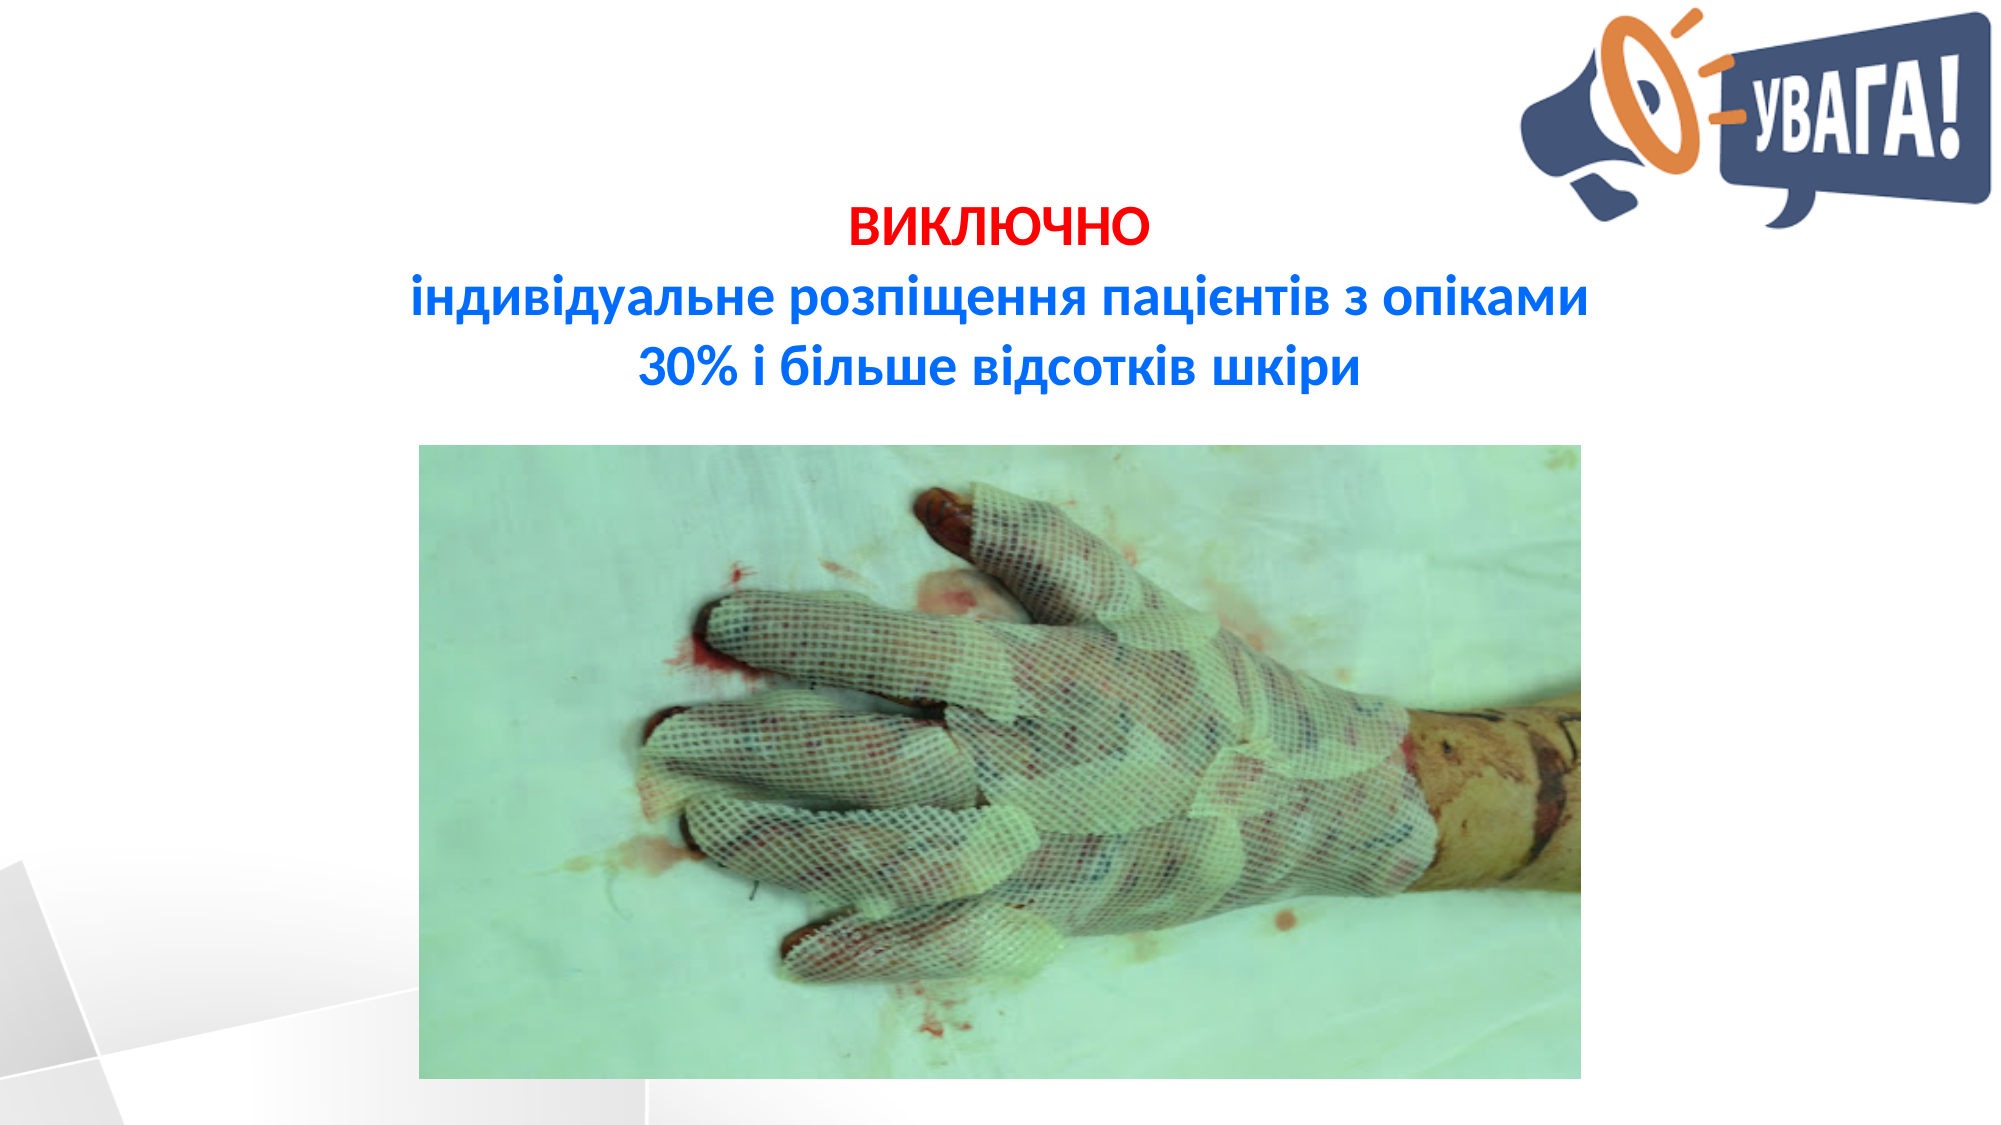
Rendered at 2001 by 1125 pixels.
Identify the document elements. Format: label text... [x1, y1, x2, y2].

picture [0, 0, 2000, 1125]
text_box ВИКЛЮЧНО індивідуальне розпіщення пацієнтів з опіками 30% і більше відсотків шкіри [373, 180, 1627, 405]
